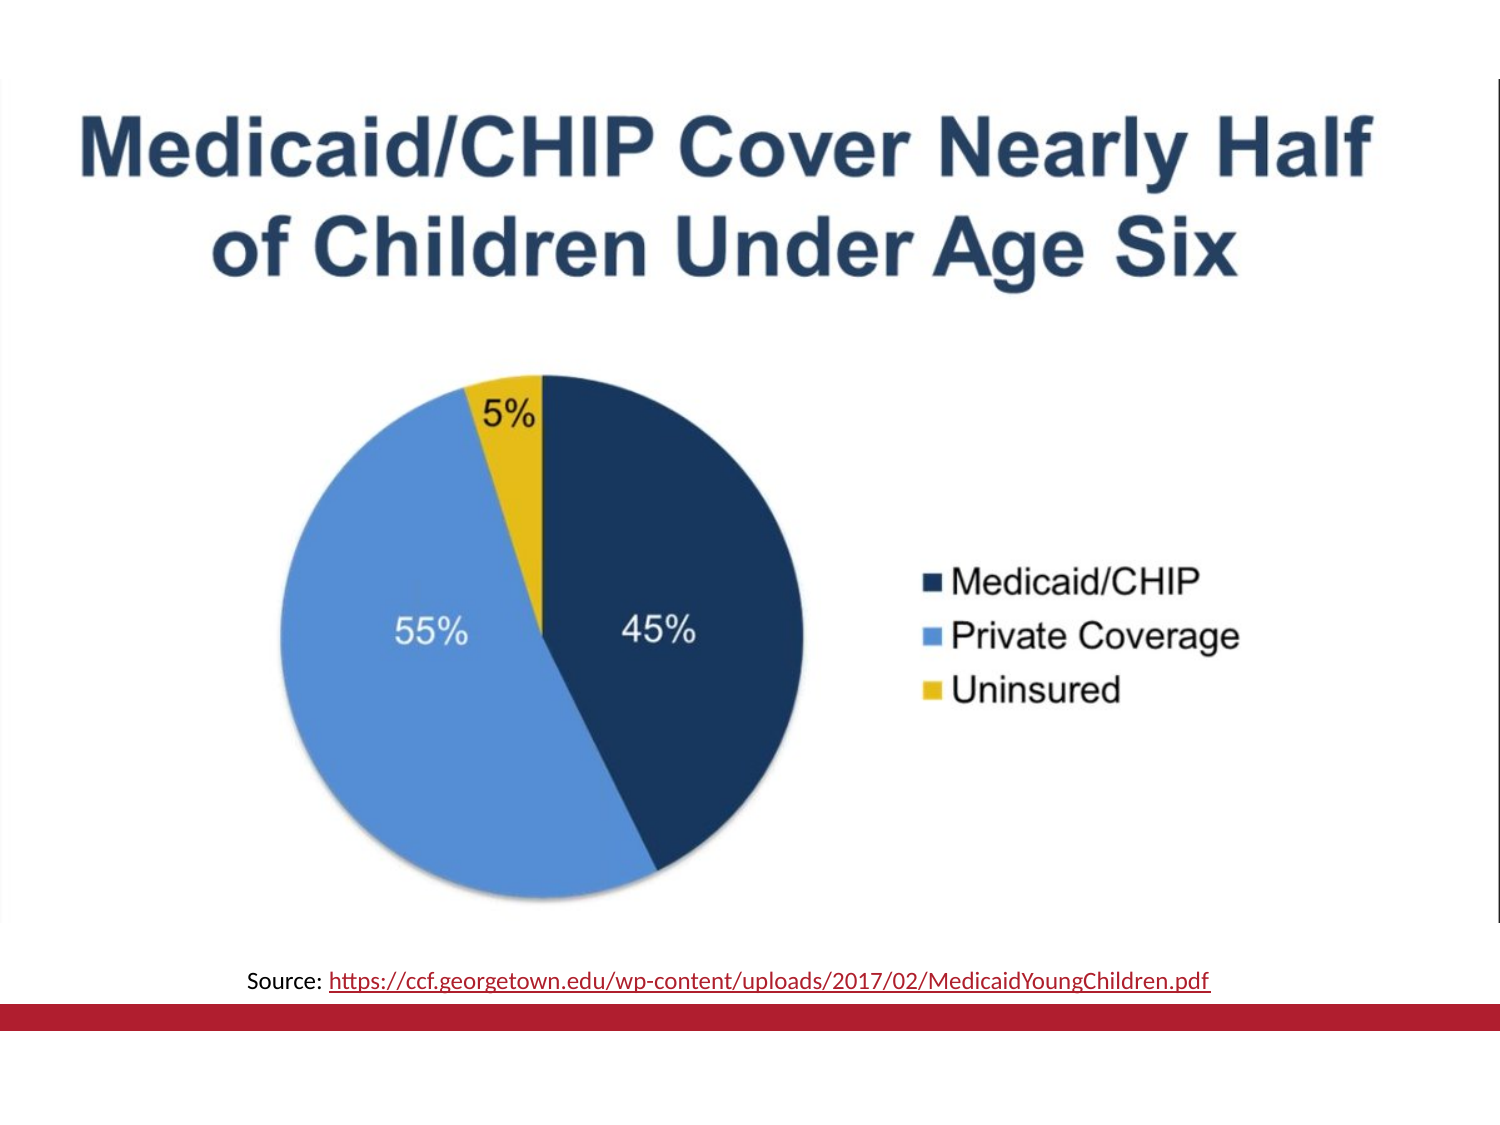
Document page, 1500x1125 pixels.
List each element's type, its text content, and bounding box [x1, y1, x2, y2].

picture [0, 79, 1500, 924]
text_box Source: https://ccf.georgetown.edu/wp-content/uploads/2017/02/MedicaidYoungChildren.pdf [232, 957, 1268, 1002]
picture [0, 1004, 1500, 1031]
